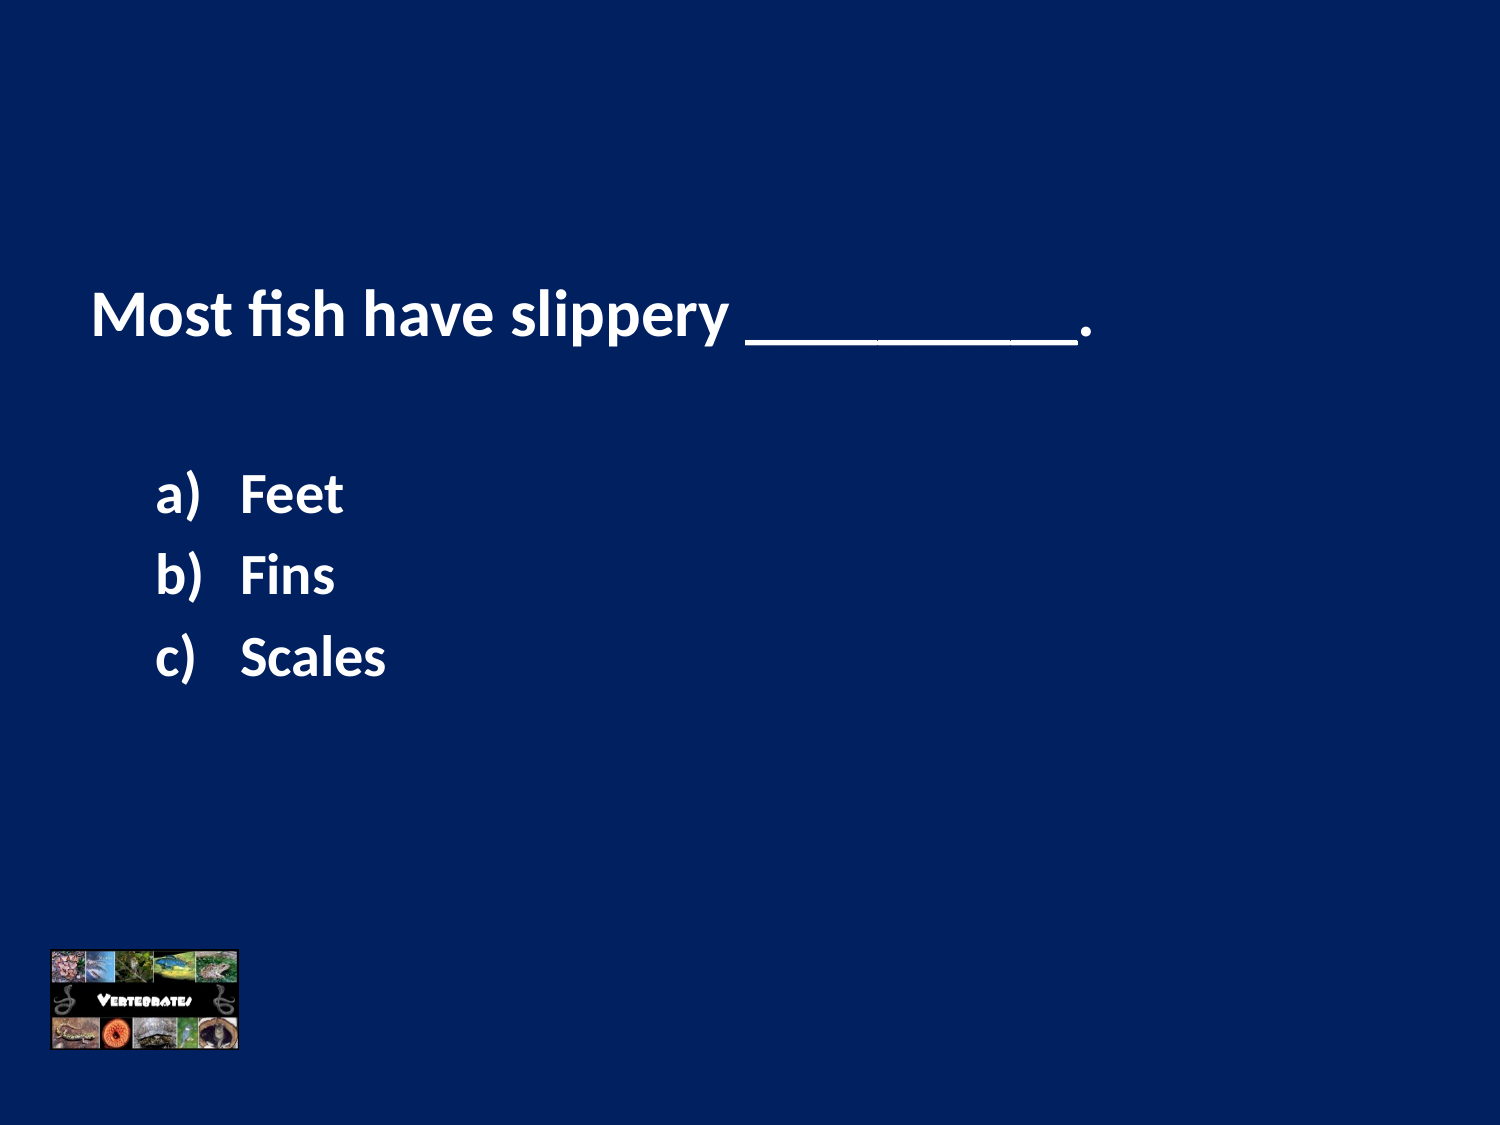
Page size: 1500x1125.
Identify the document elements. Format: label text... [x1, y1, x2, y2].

picture [49, 949, 240, 1051]
list Most fish have slippery __________. Feet Fins Scales [74, 262, 1426, 1006]
